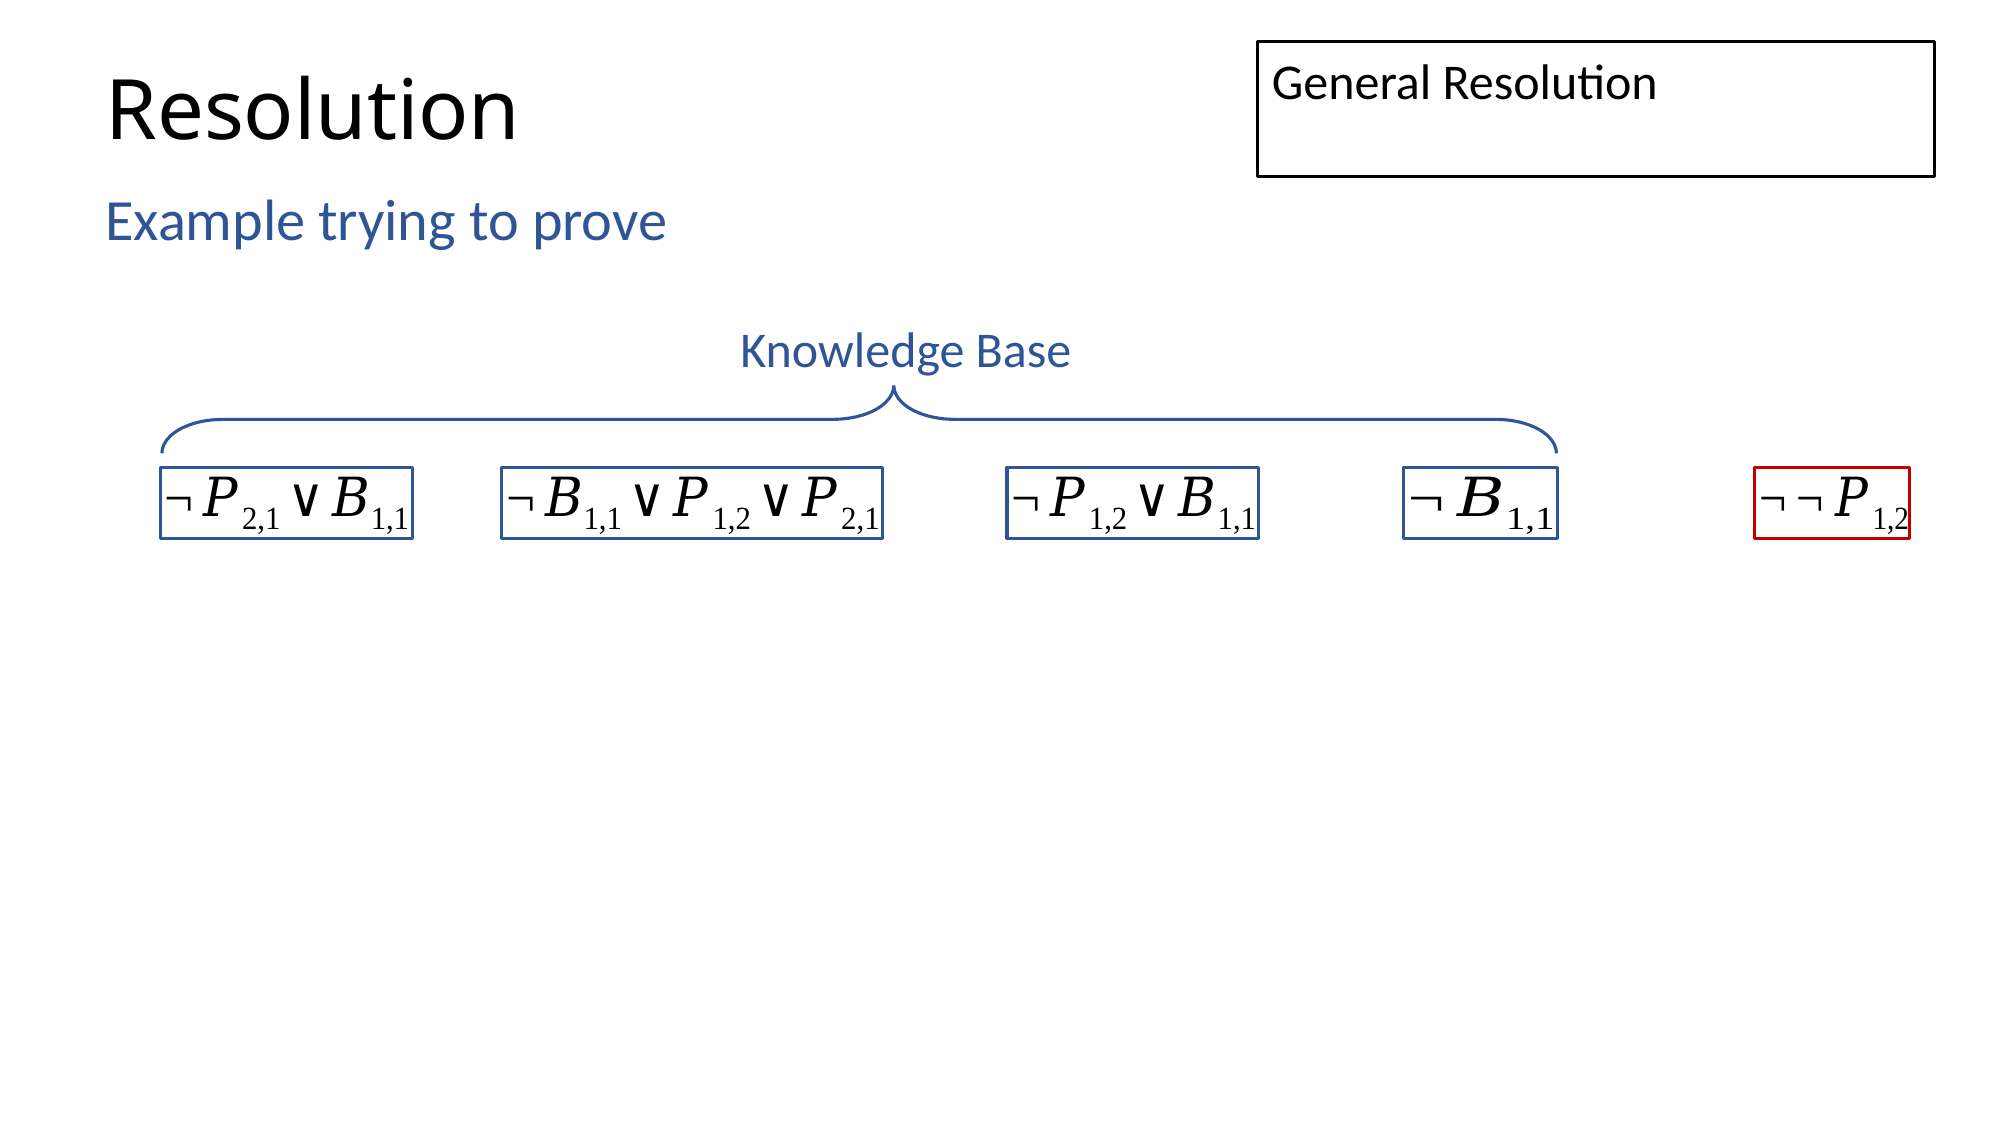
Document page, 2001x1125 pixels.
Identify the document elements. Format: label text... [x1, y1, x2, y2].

title Resolution [90, 60, 1256, 164]
text_box Knowledge Base [691, 309, 1121, 385]
title Resolution [1259, 60, 1816, 164]
text_box [161, 385, 1557, 454]
